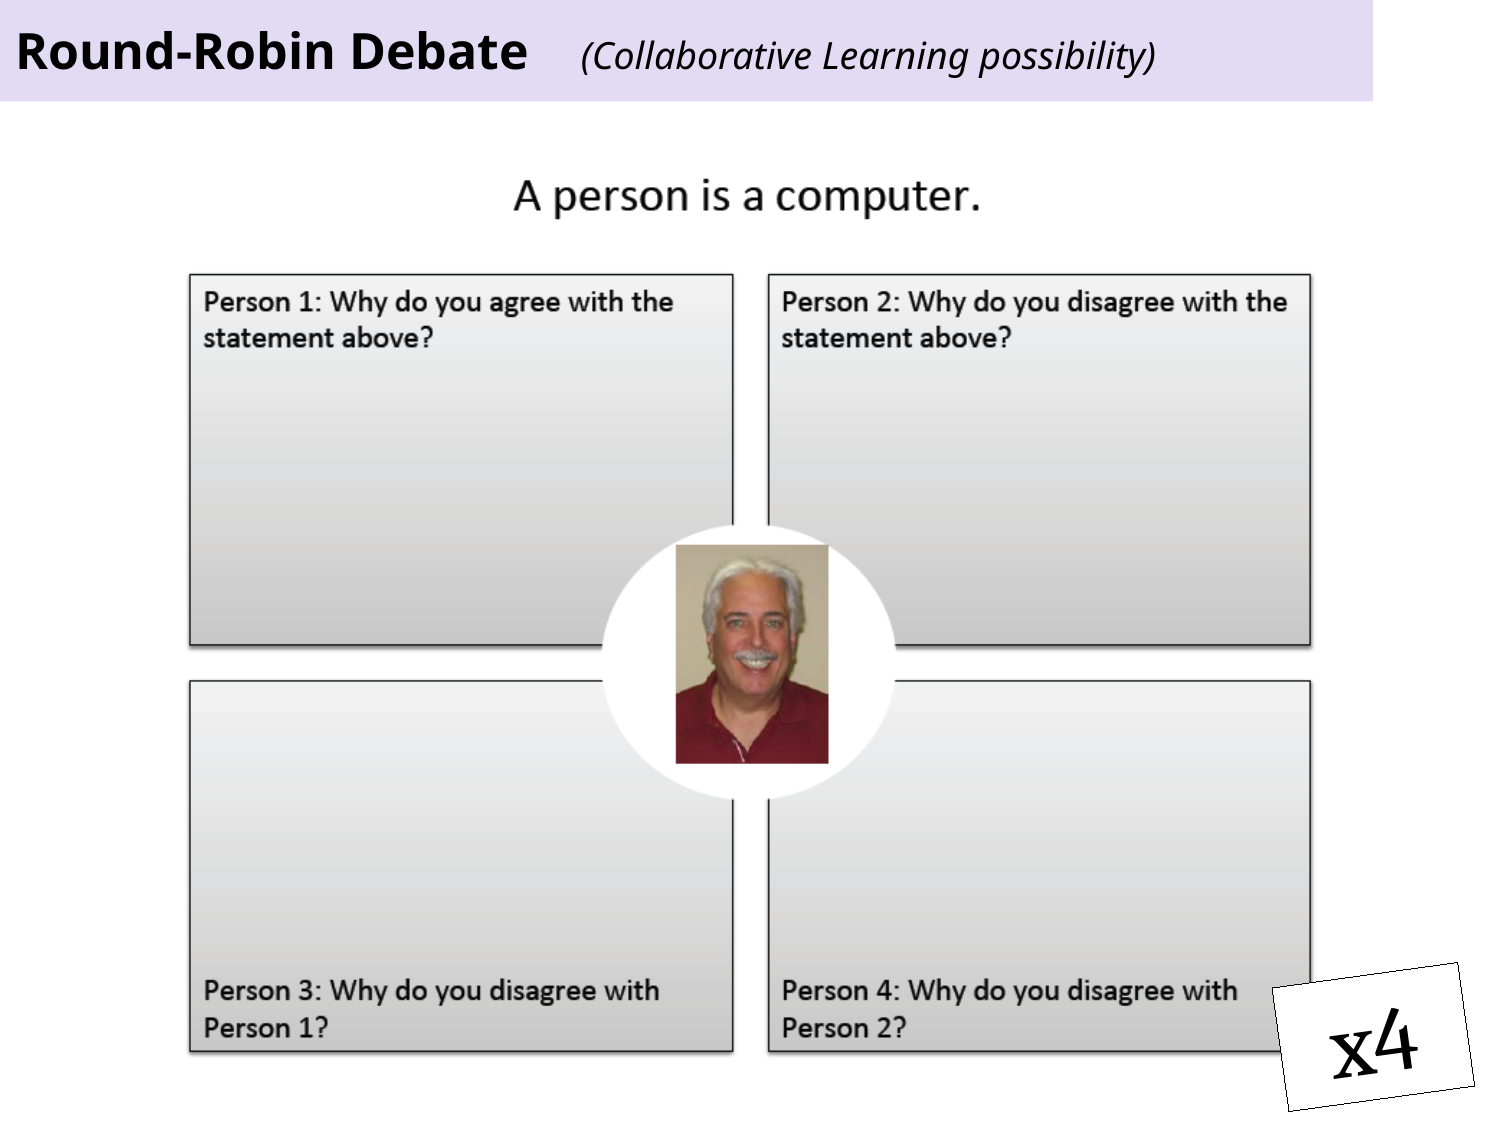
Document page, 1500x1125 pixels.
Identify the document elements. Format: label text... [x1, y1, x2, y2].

picture [129, 143, 1361, 1068]
text_box x4 [1284, 962, 1475, 1112]
text_box Round-Robin Debate (Collaborative Learning possibility) [0, 0, 1374, 102]
